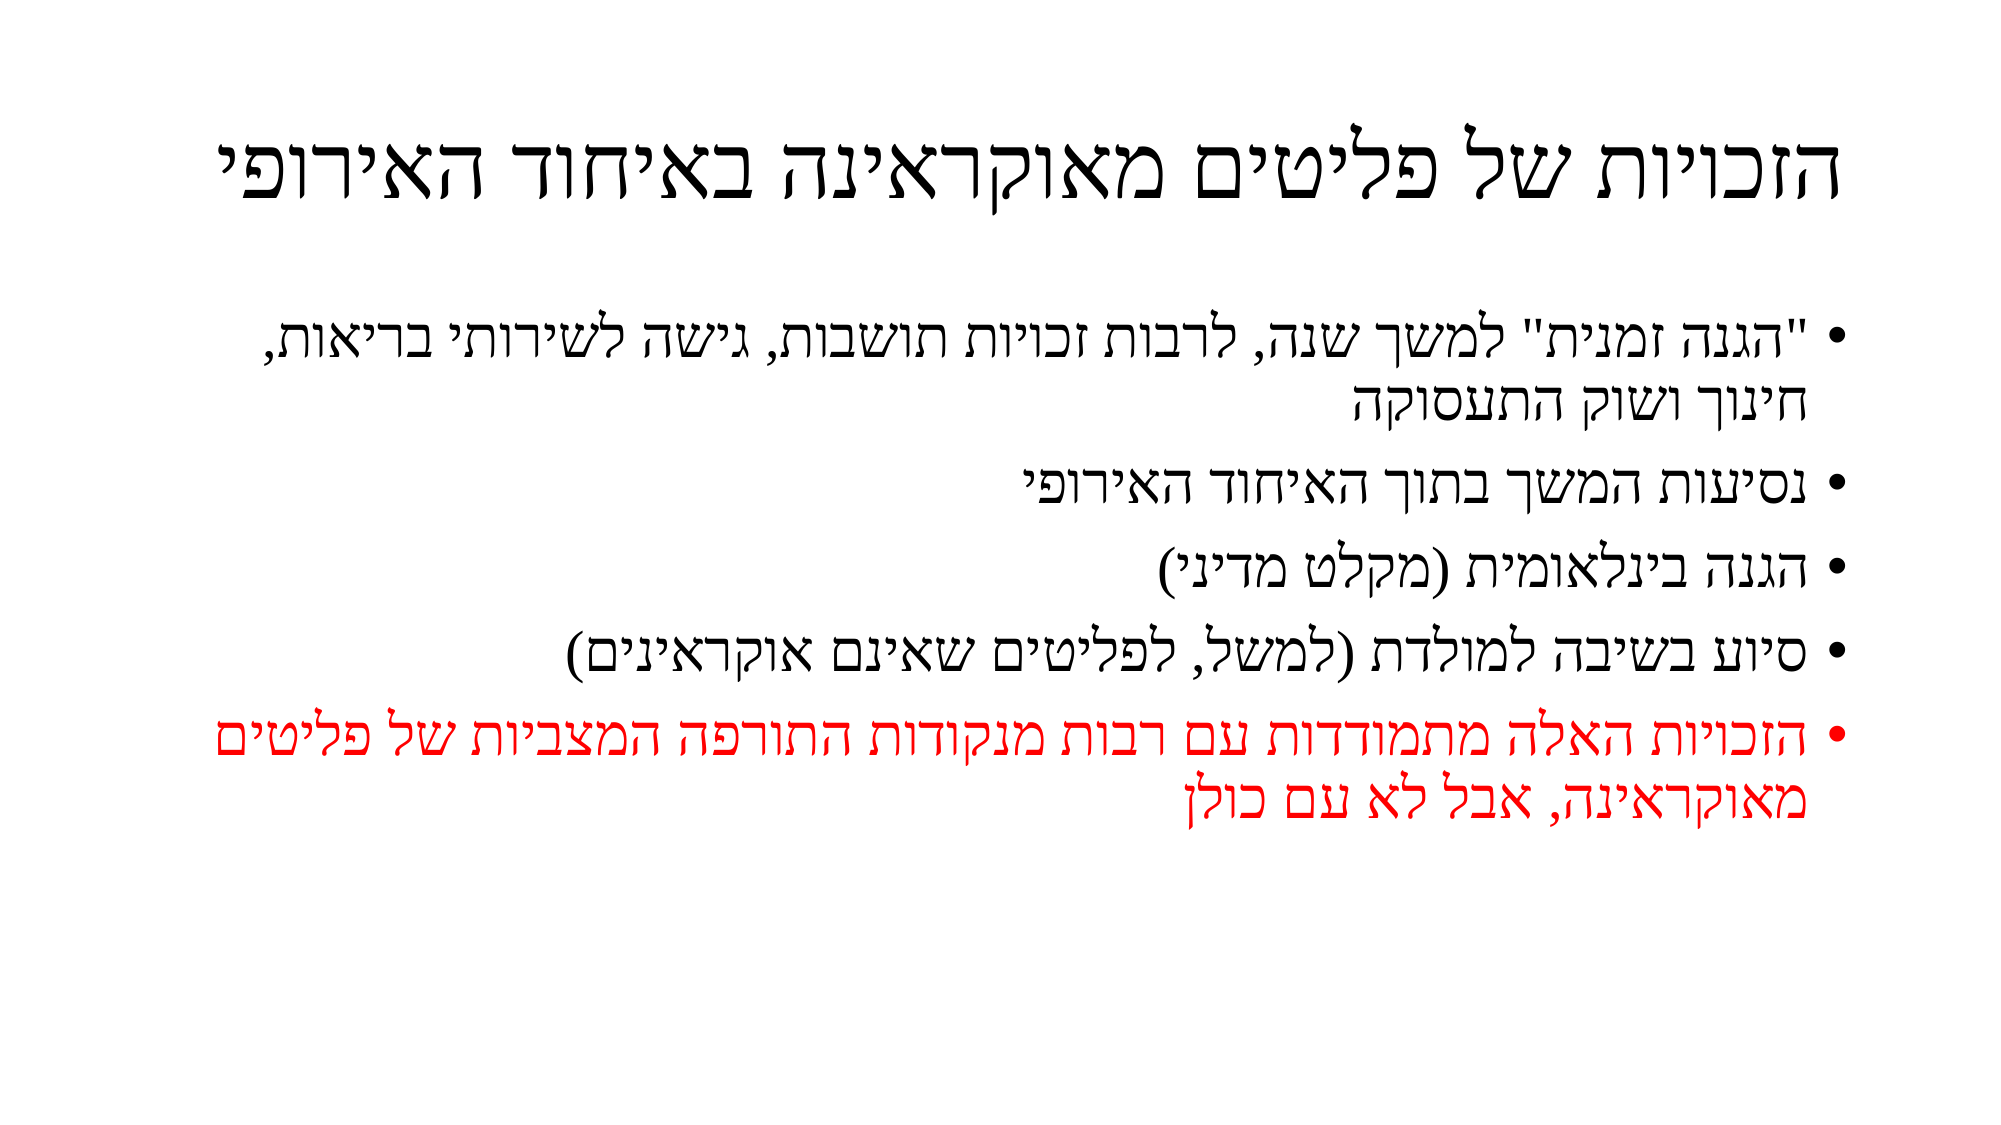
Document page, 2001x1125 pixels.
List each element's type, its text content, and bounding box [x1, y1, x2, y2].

title הזכויות של פליטים מאוקראינה באיחוד האירופי [137, 59, 1863, 278]
list "הגנה זמנית" למשך שנה, לרבות זכויות תושבות, גישה לשירותי בריאות, חינוך ושוק התעסוקה נסיעות המשך בתוך האיחוד האירופי הגנה בינלאומית (מקלט מדיני) סיוע בשיבה למולדת (למשל, לפליטים שאינם אוקראינים) הזכויות האלה מתמודדות עם רבות מנקודות התורפה המצביות של פליטים מאוקראינה, אבל לא עם כולן [137, 299, 1863, 1014]
